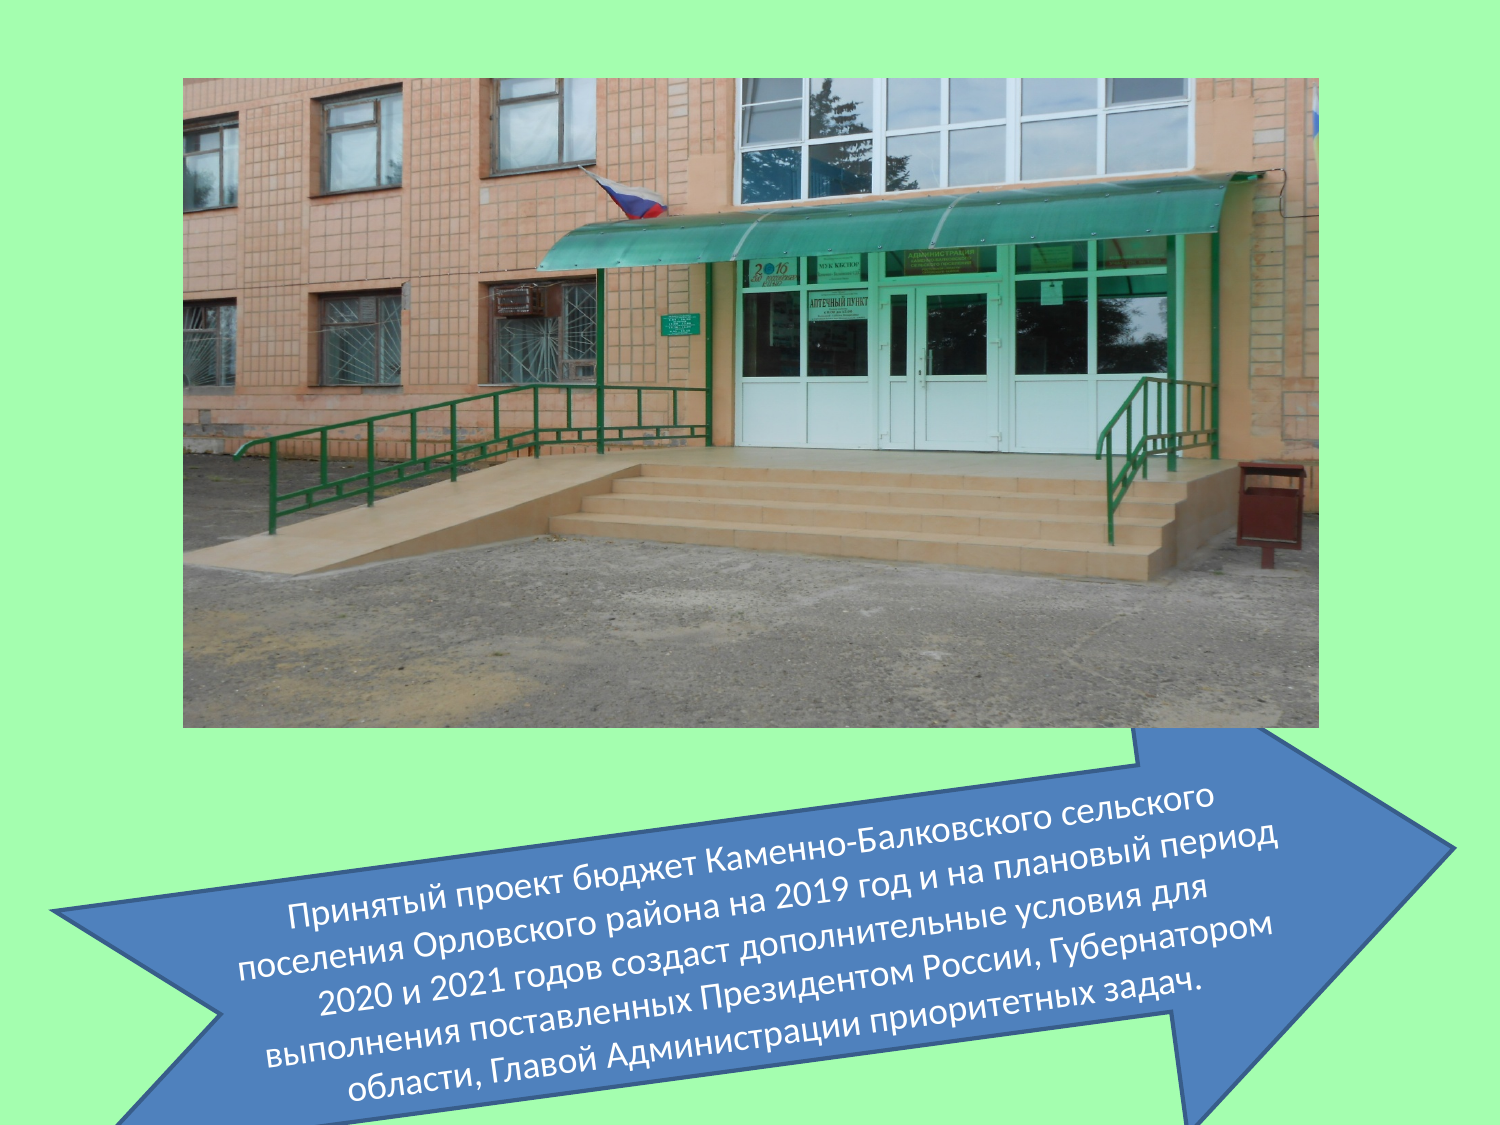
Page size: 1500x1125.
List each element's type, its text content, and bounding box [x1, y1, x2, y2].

picture [182, 77, 1320, 729]
text_box Принятый проект бюджет Каменно-Балковского сельского поселения Орловского района на 2019 год и на плановый период 2020 и 2021 годов создаст дополнительные условия для выполнения поставленных Президентом России, Губернатором области, Главой Администрации приоритетных задач. [54, 736, 1454, 1125]
